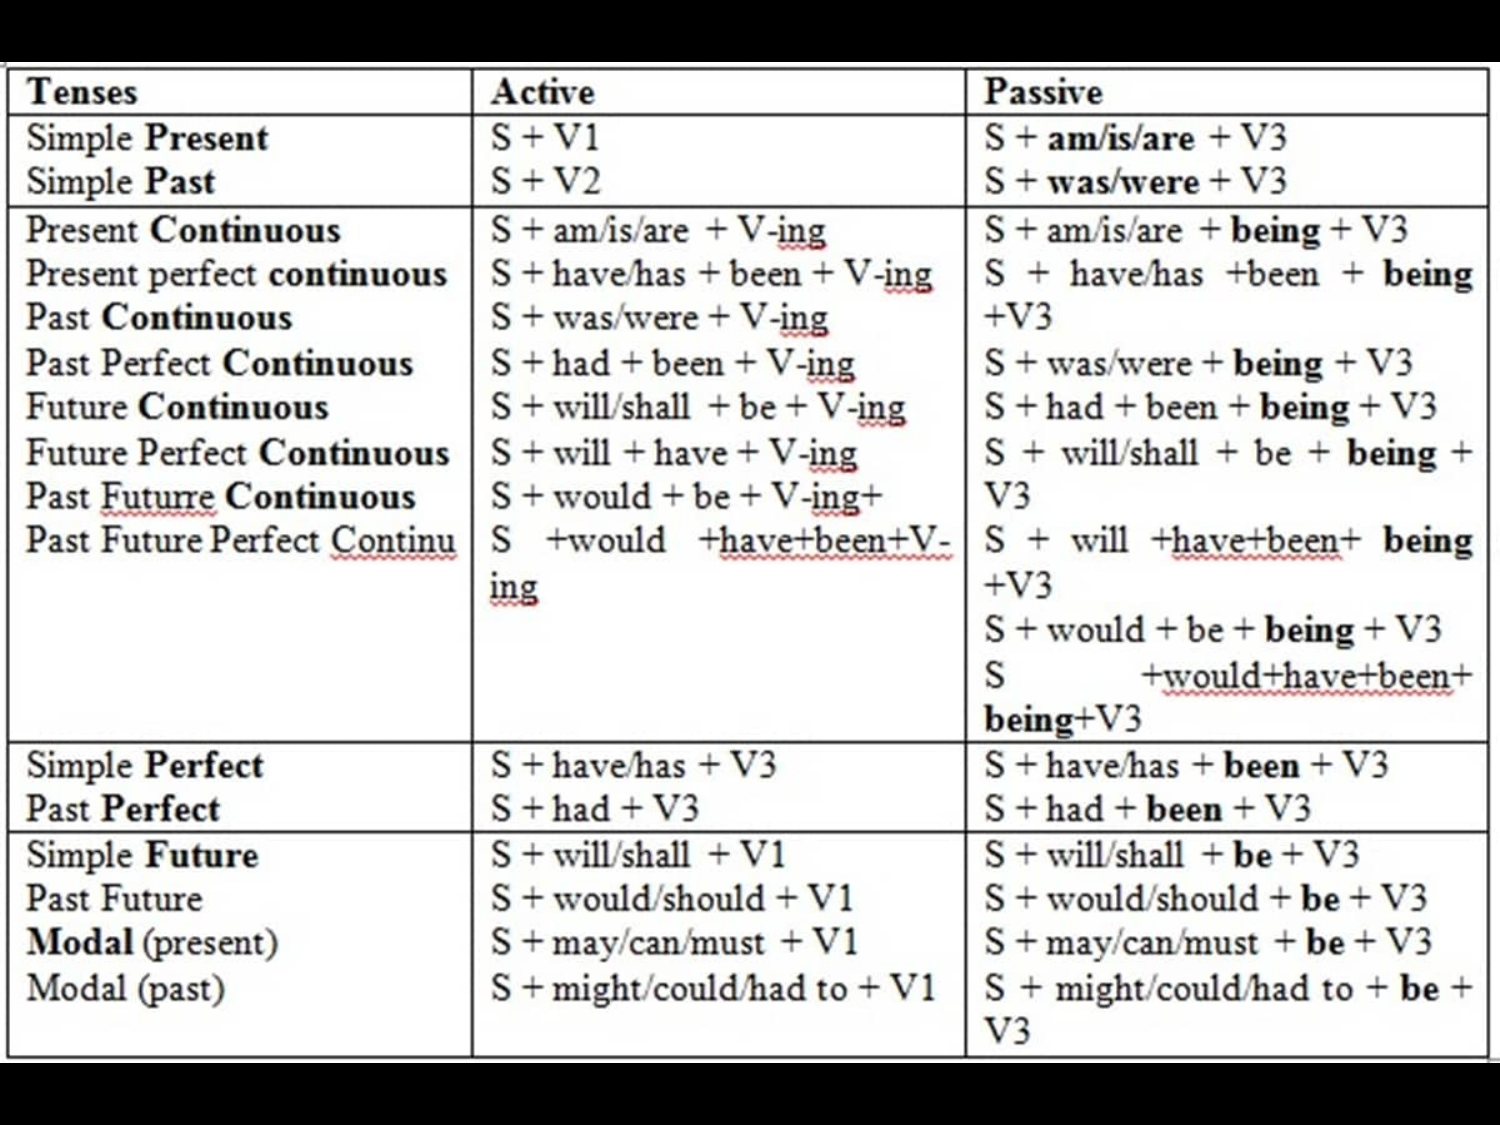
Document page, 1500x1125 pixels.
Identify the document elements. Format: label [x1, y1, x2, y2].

picture [0, 61, 1500, 1064]
